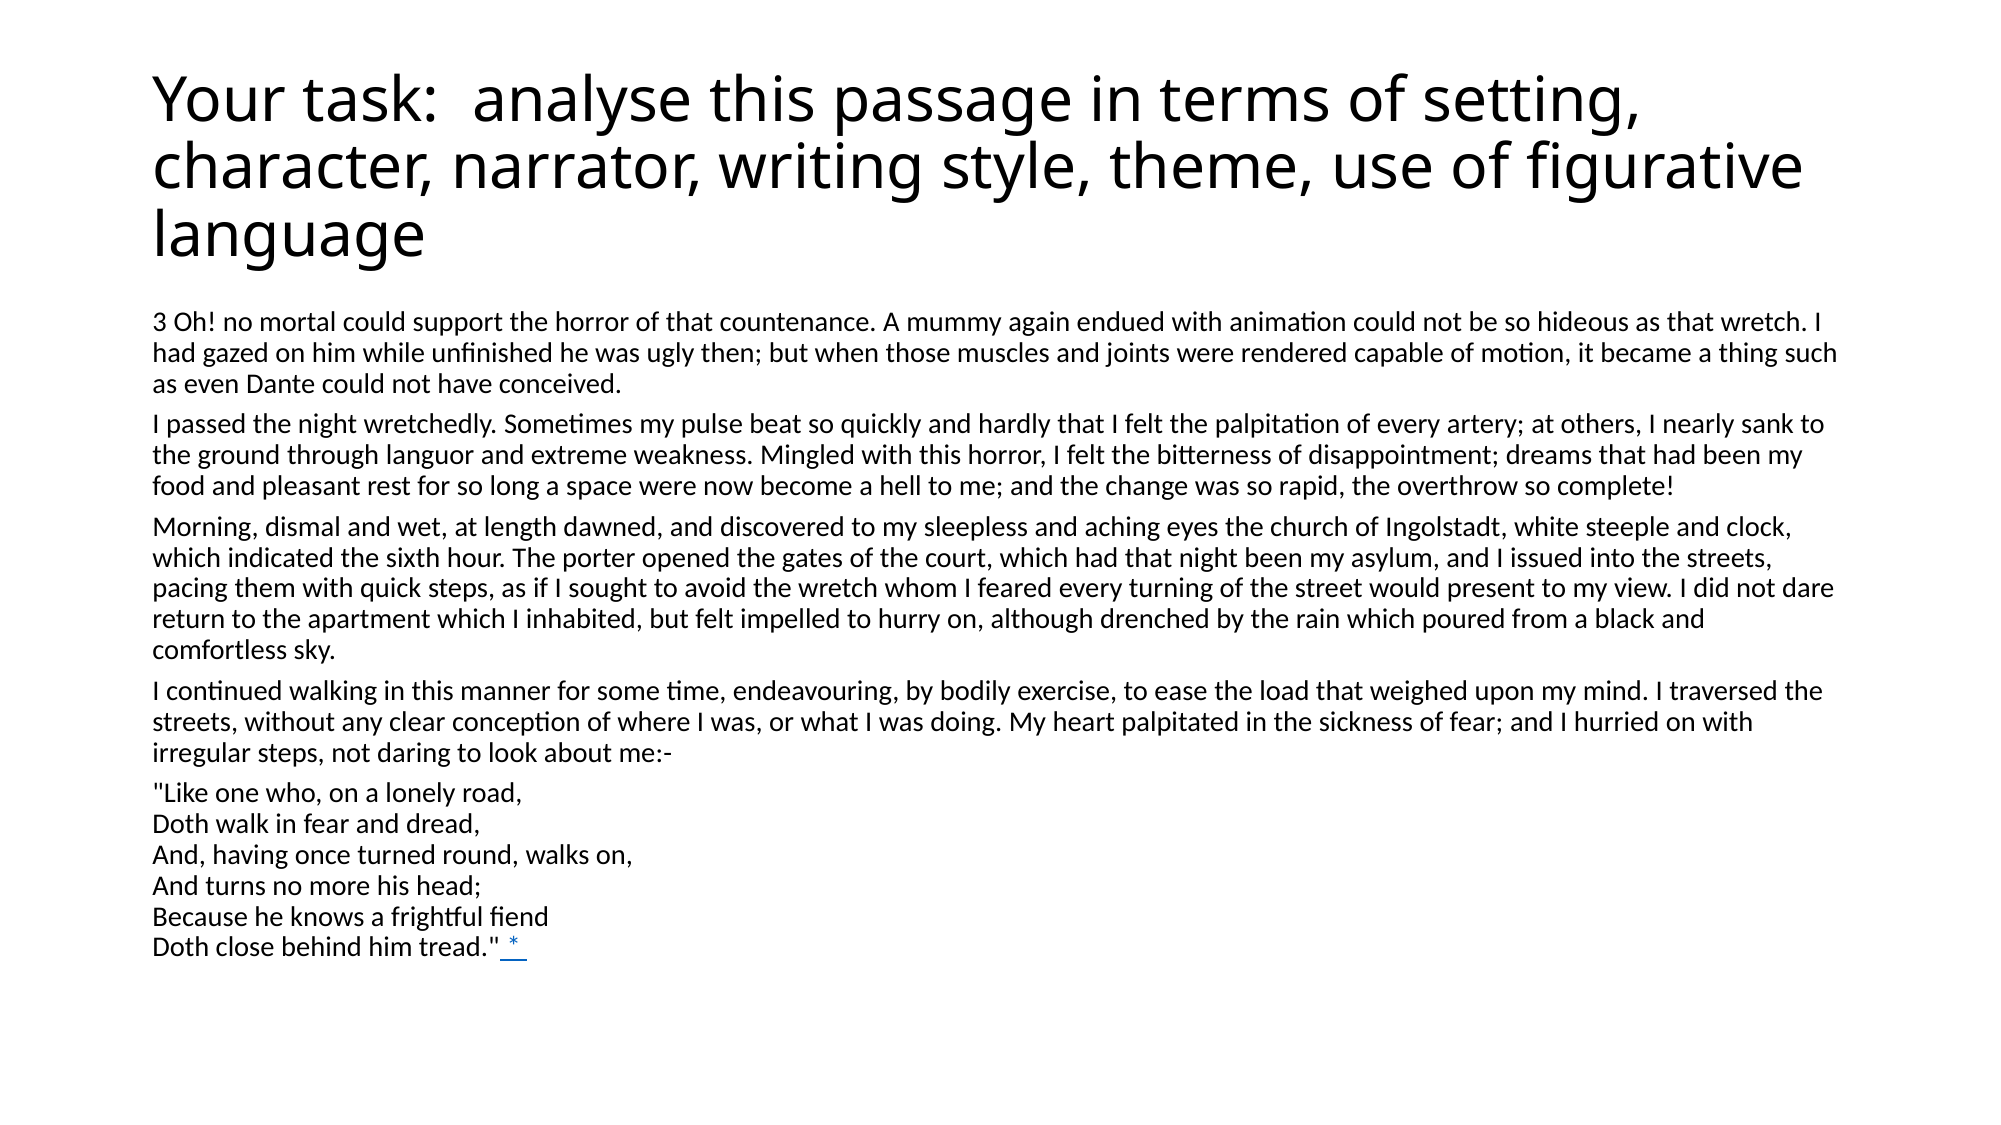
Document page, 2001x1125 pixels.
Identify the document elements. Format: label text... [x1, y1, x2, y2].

title Your task: analyse this passage in terms of setting, character, narrator, writing style, theme, use of figurative language [137, 59, 1863, 278]
list 3 Oh! no mortal could support the horror of that countenance. A mummy again endued with animation could not be so hideous as that wretch. I had gazed on him while unfinished he was ugly then; but when those muscles and joints were rendered capable of motion, it became a thing such as even Dante could not have conceived. I passed the night wretchedly. Sometimes my pulse beat so quickly and hardly that I felt the palpitation of every artery; at others, I nearly sank to the ground through languor and extreme weakness. Mingled with this horror, I felt the bitterness of disappointment; dreams that had been my food and pleasant rest for so long a space were now become a hell to me; and the change was so rapid, the overthrow so complete! Morning, dismal and wet, at length dawned, and discovered to my sleepless and aching eyes the church of Ingolstadt, white steeple and clock, which indicated the sixth hour. The porter opened the gates of the court, which had that night been my asylum, and I issued into the streets, pacing them with quick steps, as if I sought to avoid the wretch whom I feared every turning of the street would present to my view. I did not dare return to the apartment which I inhabited, but felt impelled to hurry on, although drenched by the rain which poured from a black and comfortless sky. I continued walking in this manner for some time, endeavouring, by bodily exercise, to ease the load that weighed upon my mind. I traversed the streets, without any clear conception of where I was, or what I was doing. My heart palpitated in the sickness of fear; and I hurried on with irregular steps, not daring to look about me:- "Like one who, on a lonely road, Doth walk in fear and dread, And, having once turned round, walks on, And turns no more his head; Because he knows a frightful fiend Doth close behind him tread." * [137, 299, 1863, 1014]
